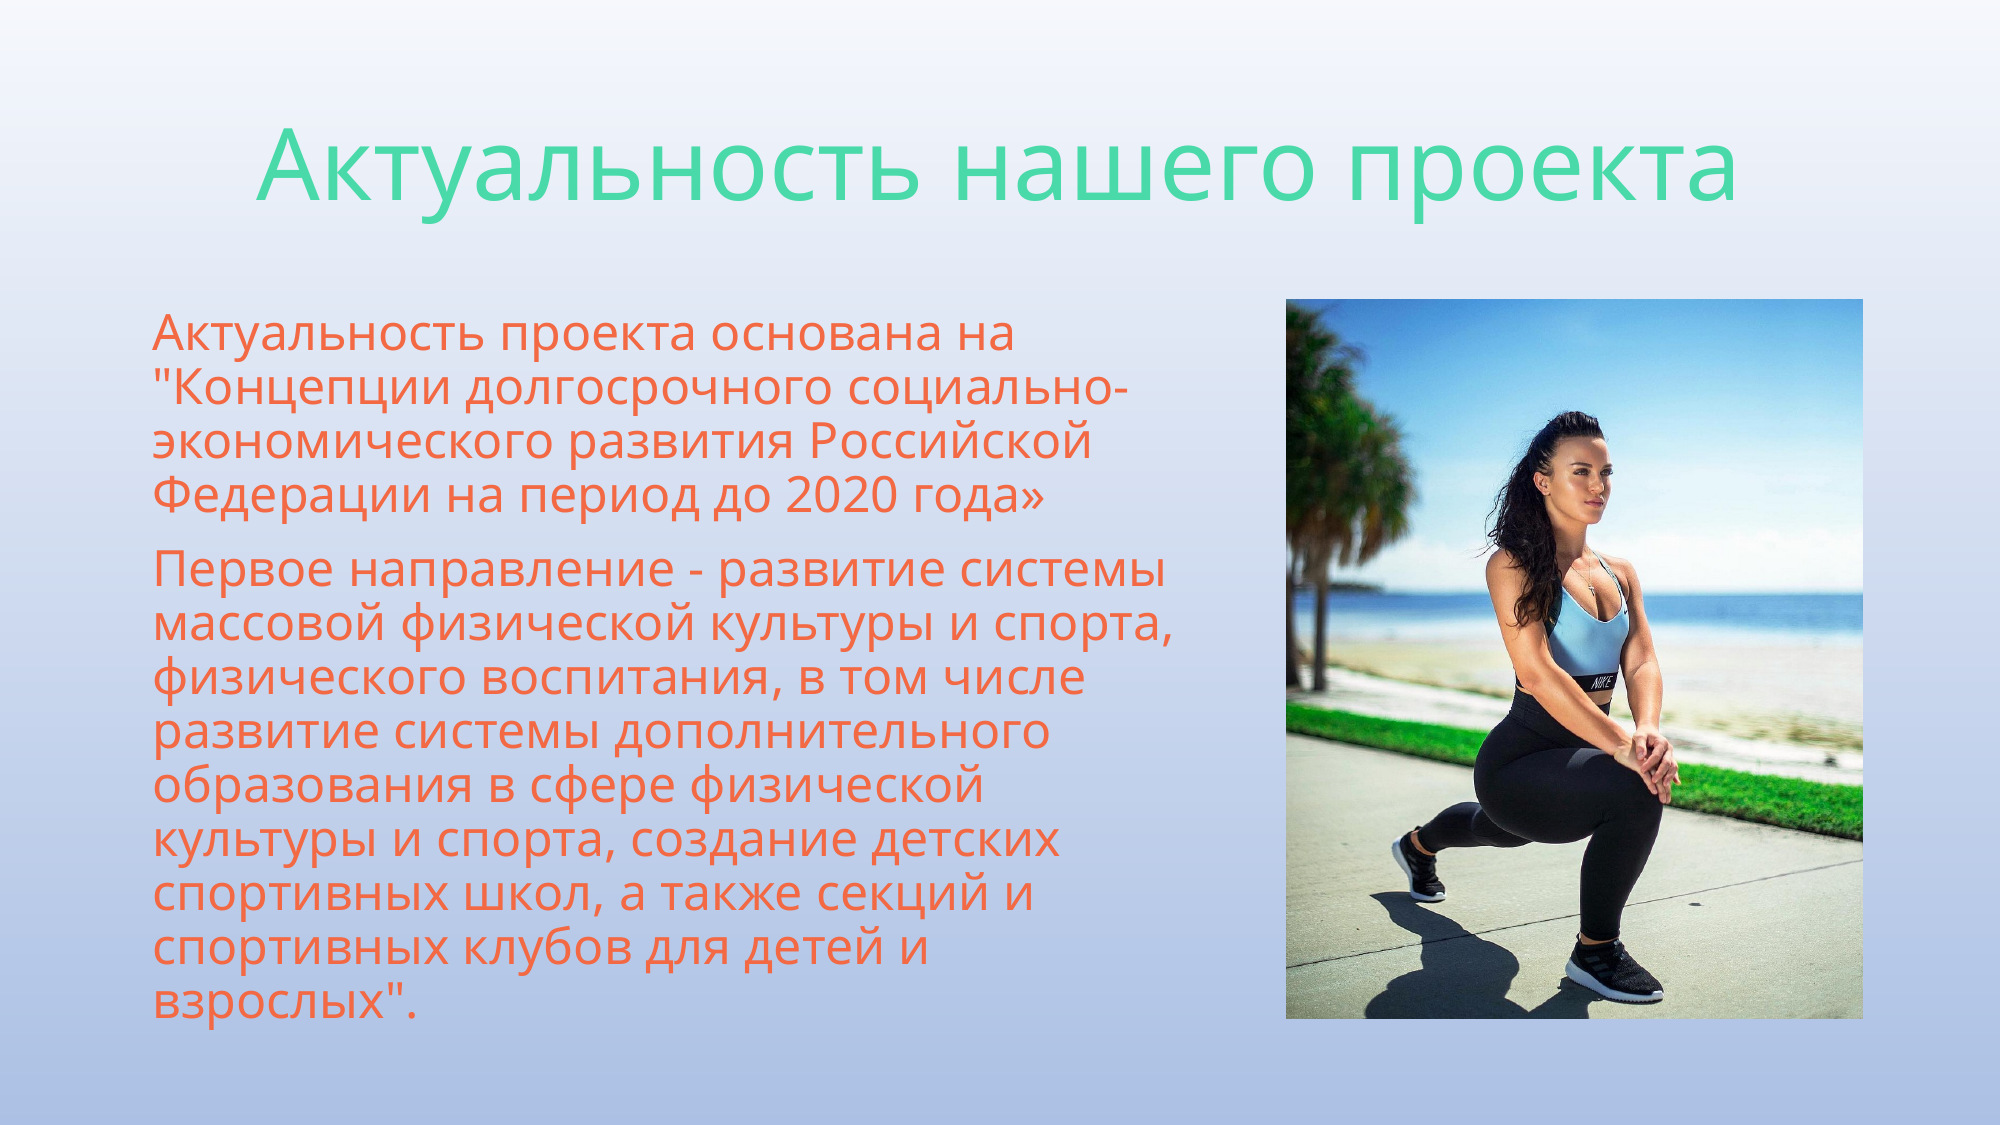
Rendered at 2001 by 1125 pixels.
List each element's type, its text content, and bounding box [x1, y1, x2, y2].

title Актуальность нашего проекта [137, 59, 1863, 278]
picture [1286, 299, 1863, 1019]
list Актуальность проекта основана на "Концепции долгосрочного социально-экономического развития Российской Федерации на период до 2020 года» Первое направление - развитие системы массовой физической культуры и спорта, физического воспитания, в том числе развитие системы дополнительного образования в сфере физической культуры и спорта, создание детских спортивных школ, а также секций и спортивных клубов для детей и взрослых". [137, 299, 1204, 1014]
